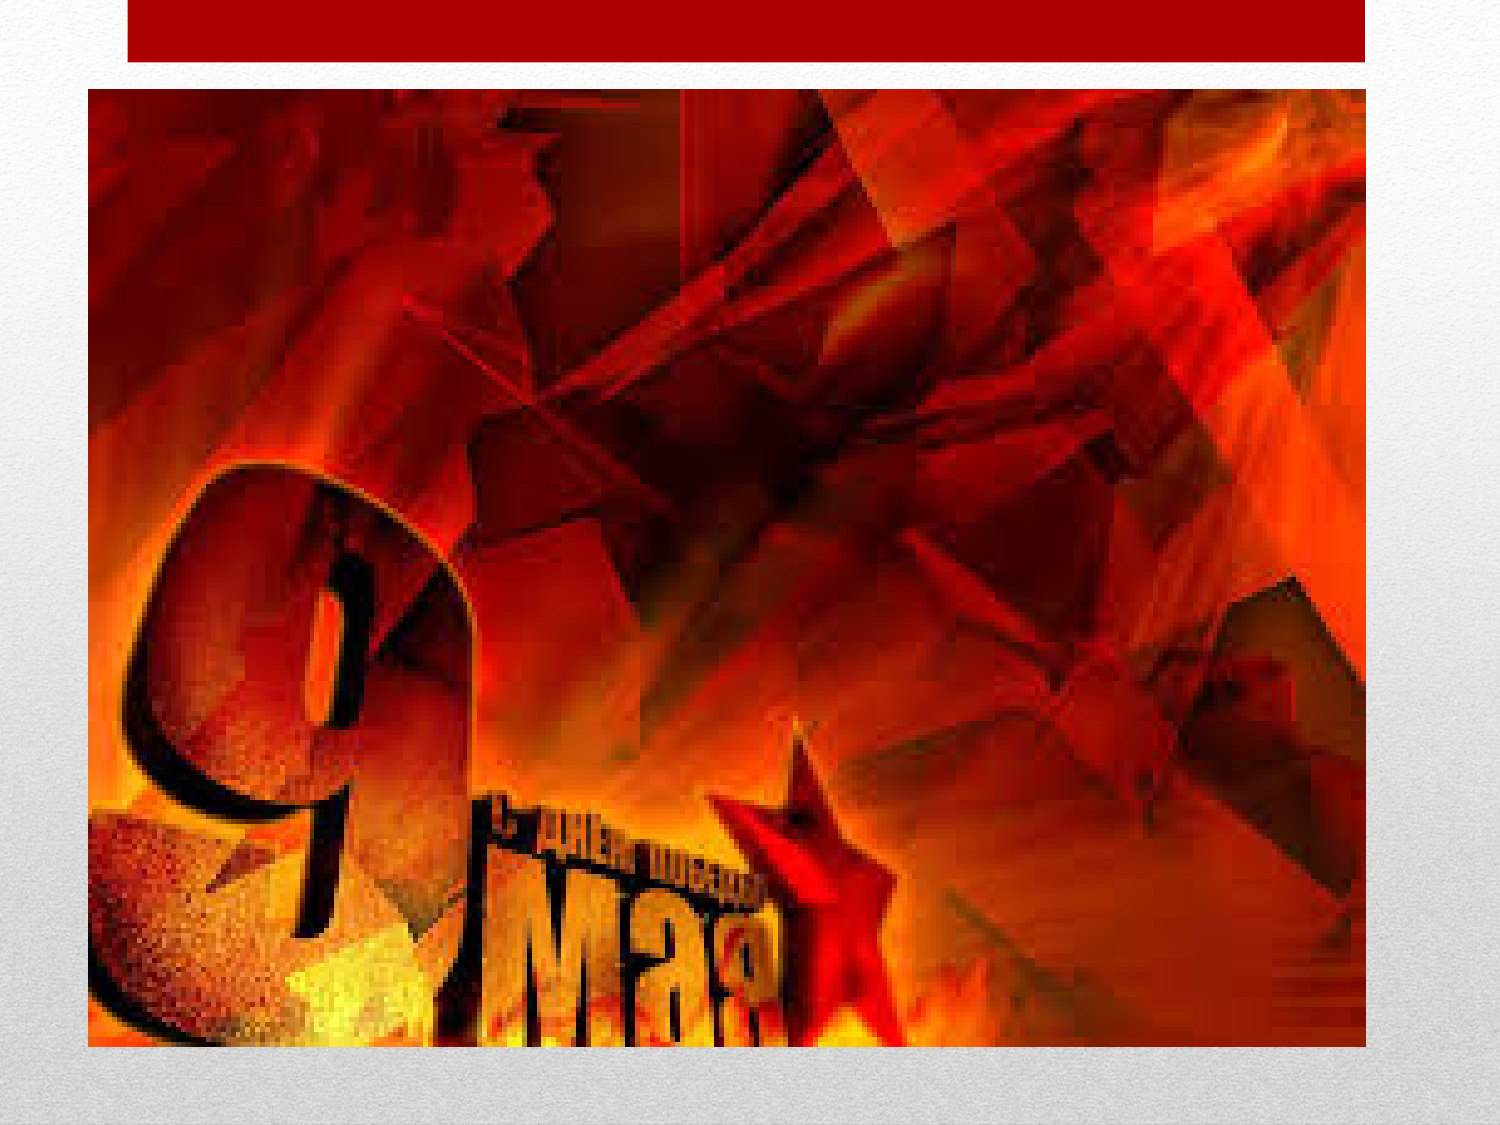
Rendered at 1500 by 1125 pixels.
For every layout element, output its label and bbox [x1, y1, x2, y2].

picture [87, 89, 1367, 1048]
